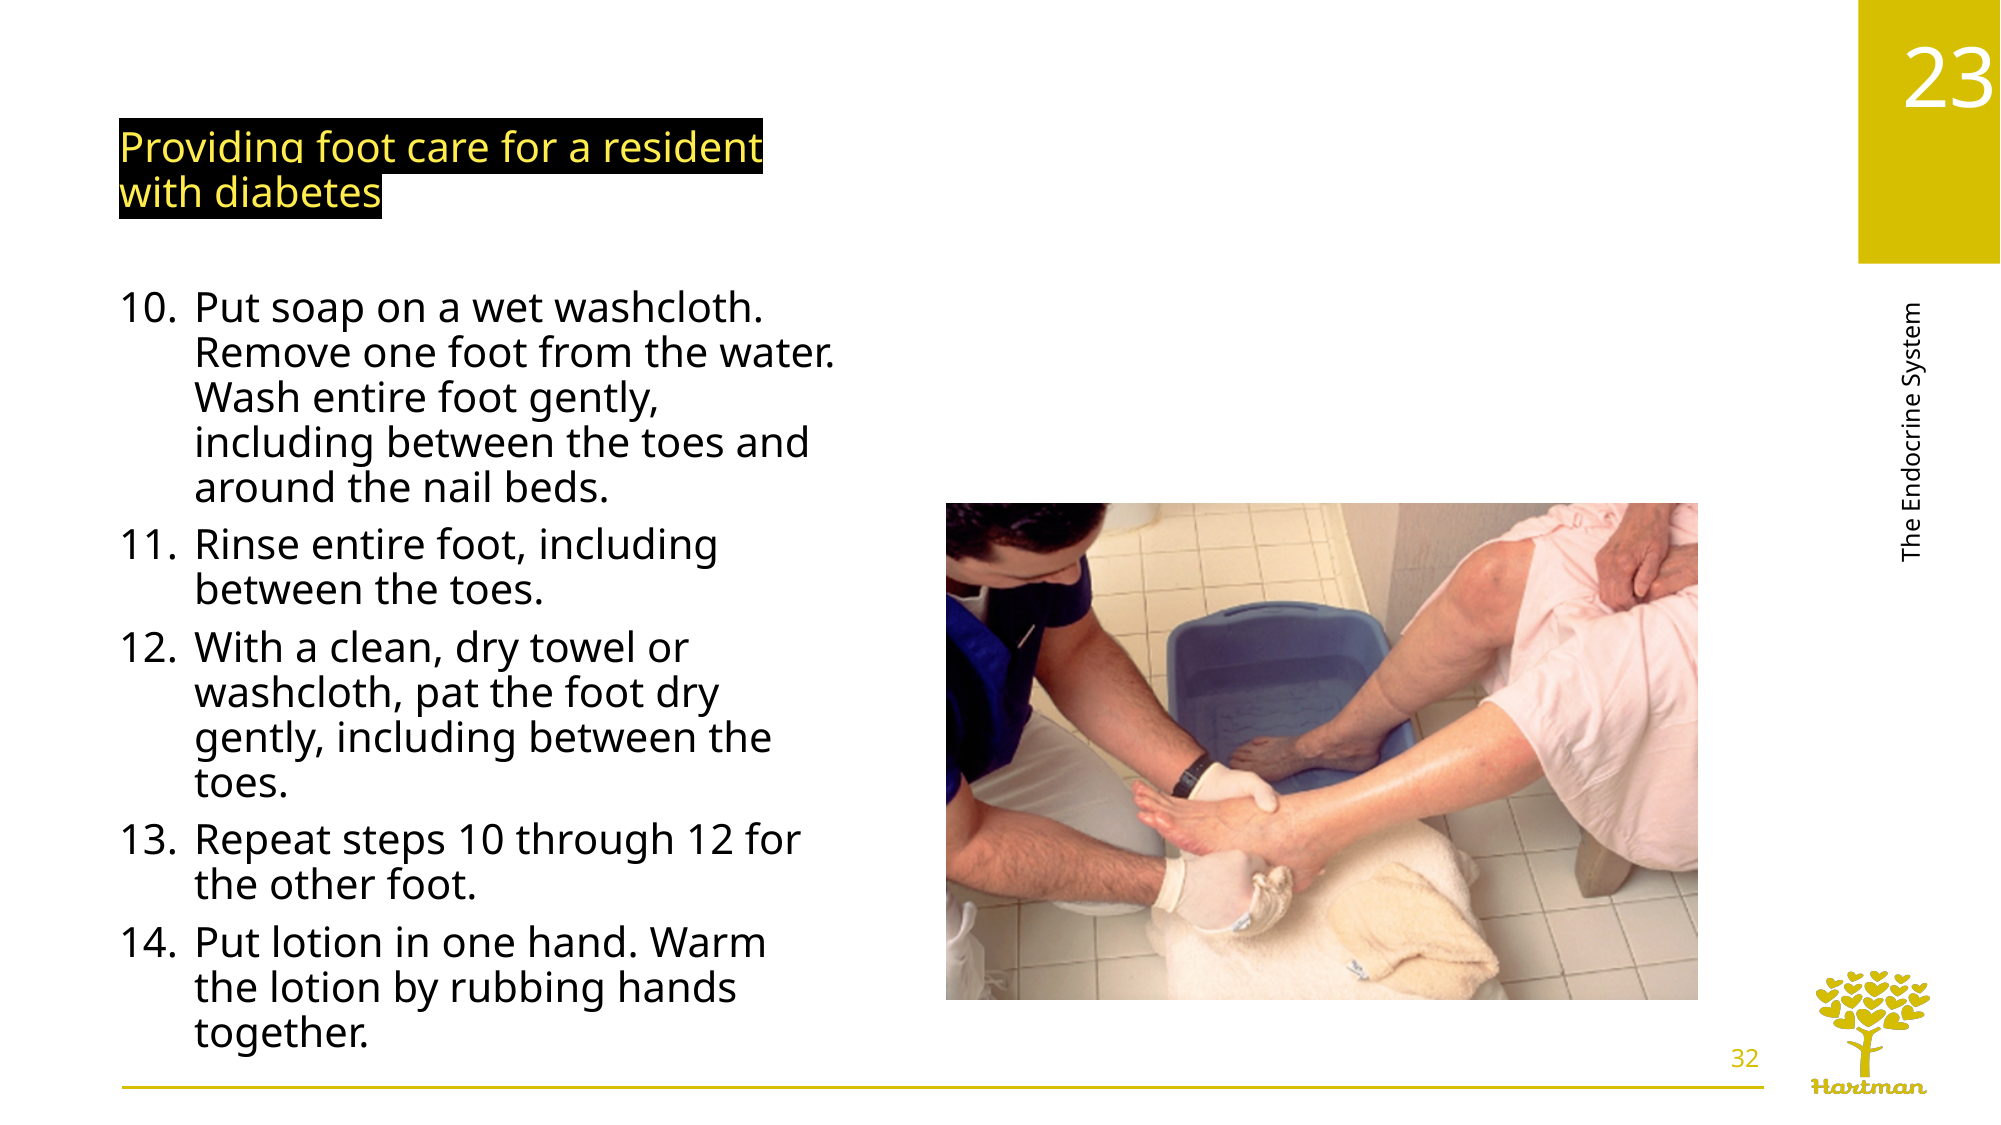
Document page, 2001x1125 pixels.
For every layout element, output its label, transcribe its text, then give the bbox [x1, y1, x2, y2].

picture [945, 503, 1698, 1001]
list Providing foot care for a resident with diabetes Put soap on a wet washcloth. Remove one foot from the water. Wash entire foot gently, including between the toes and around the nail beds. Rinse entire foot, including between the toes. With a clean, dry towel or washcloth, pat the foot dry gently, including between the toes. Repeat steps 10 through 12 for the other foot. Put lotion in one hand. Warm the lotion by rubbing hands together. [104, 118, 854, 1014]
slide_number 32 [1561, 1030, 1775, 1090]
picture [1811, 971, 1930, 1094]
